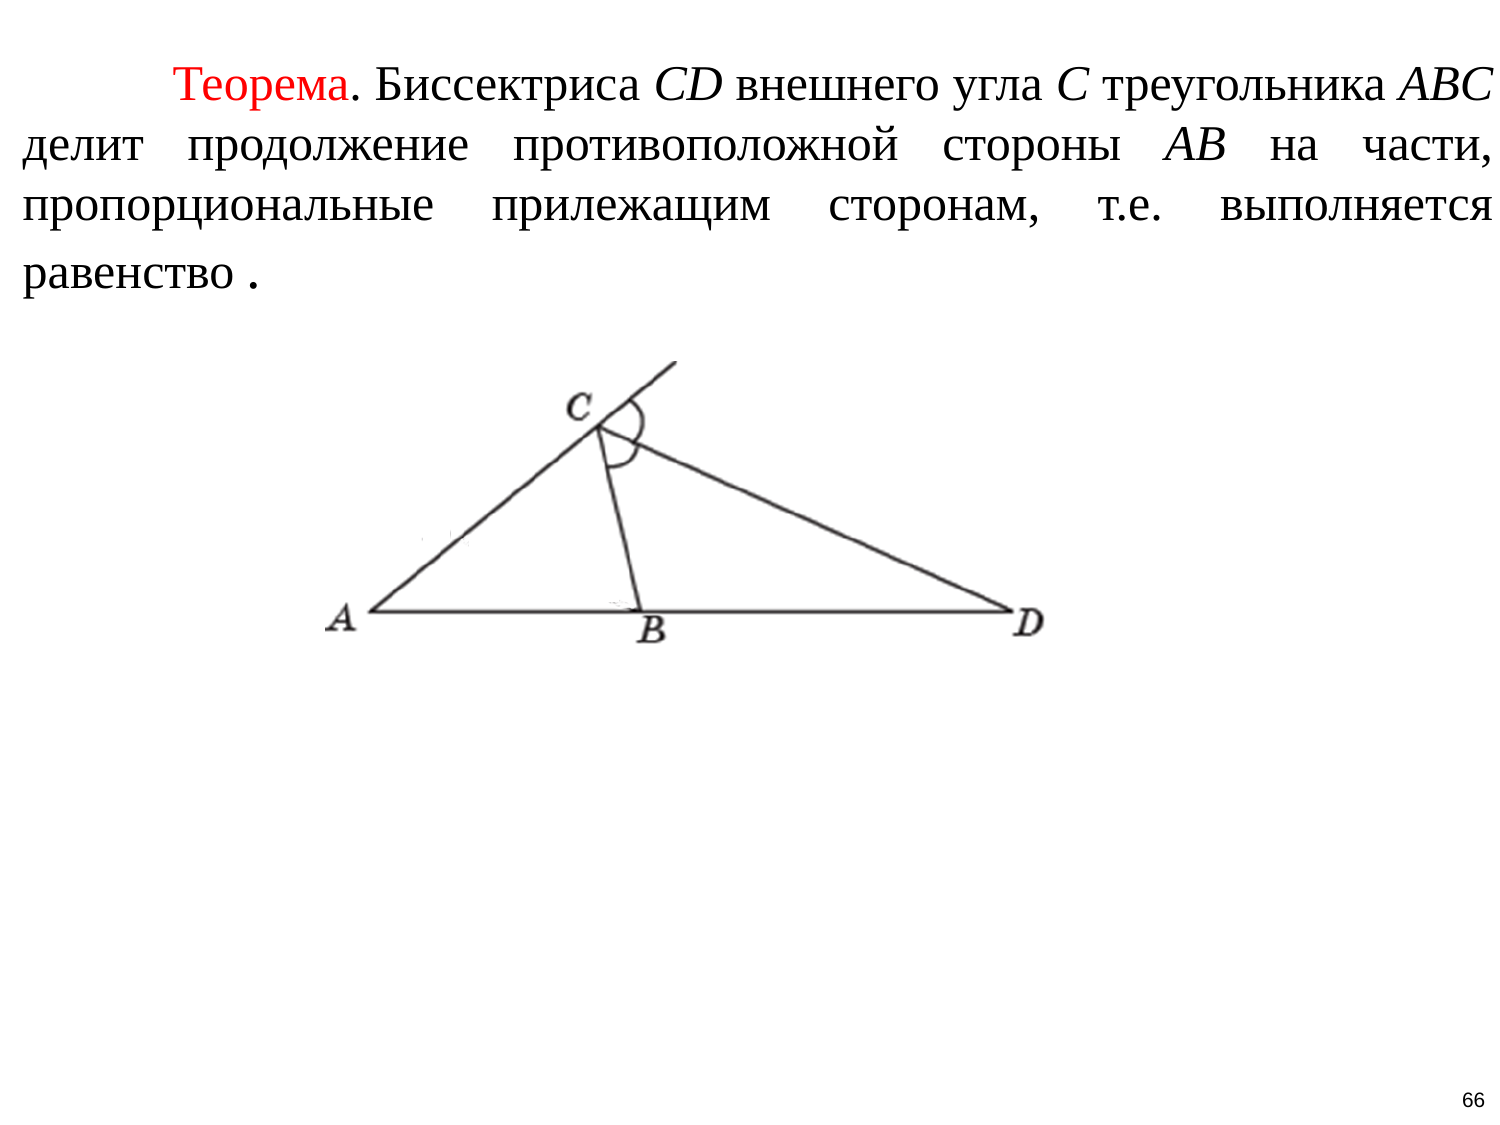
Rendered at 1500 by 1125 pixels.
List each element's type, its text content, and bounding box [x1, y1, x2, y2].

picture [321, 361, 1055, 666]
slide_number 66 [1417, 1079, 1500, 1125]
